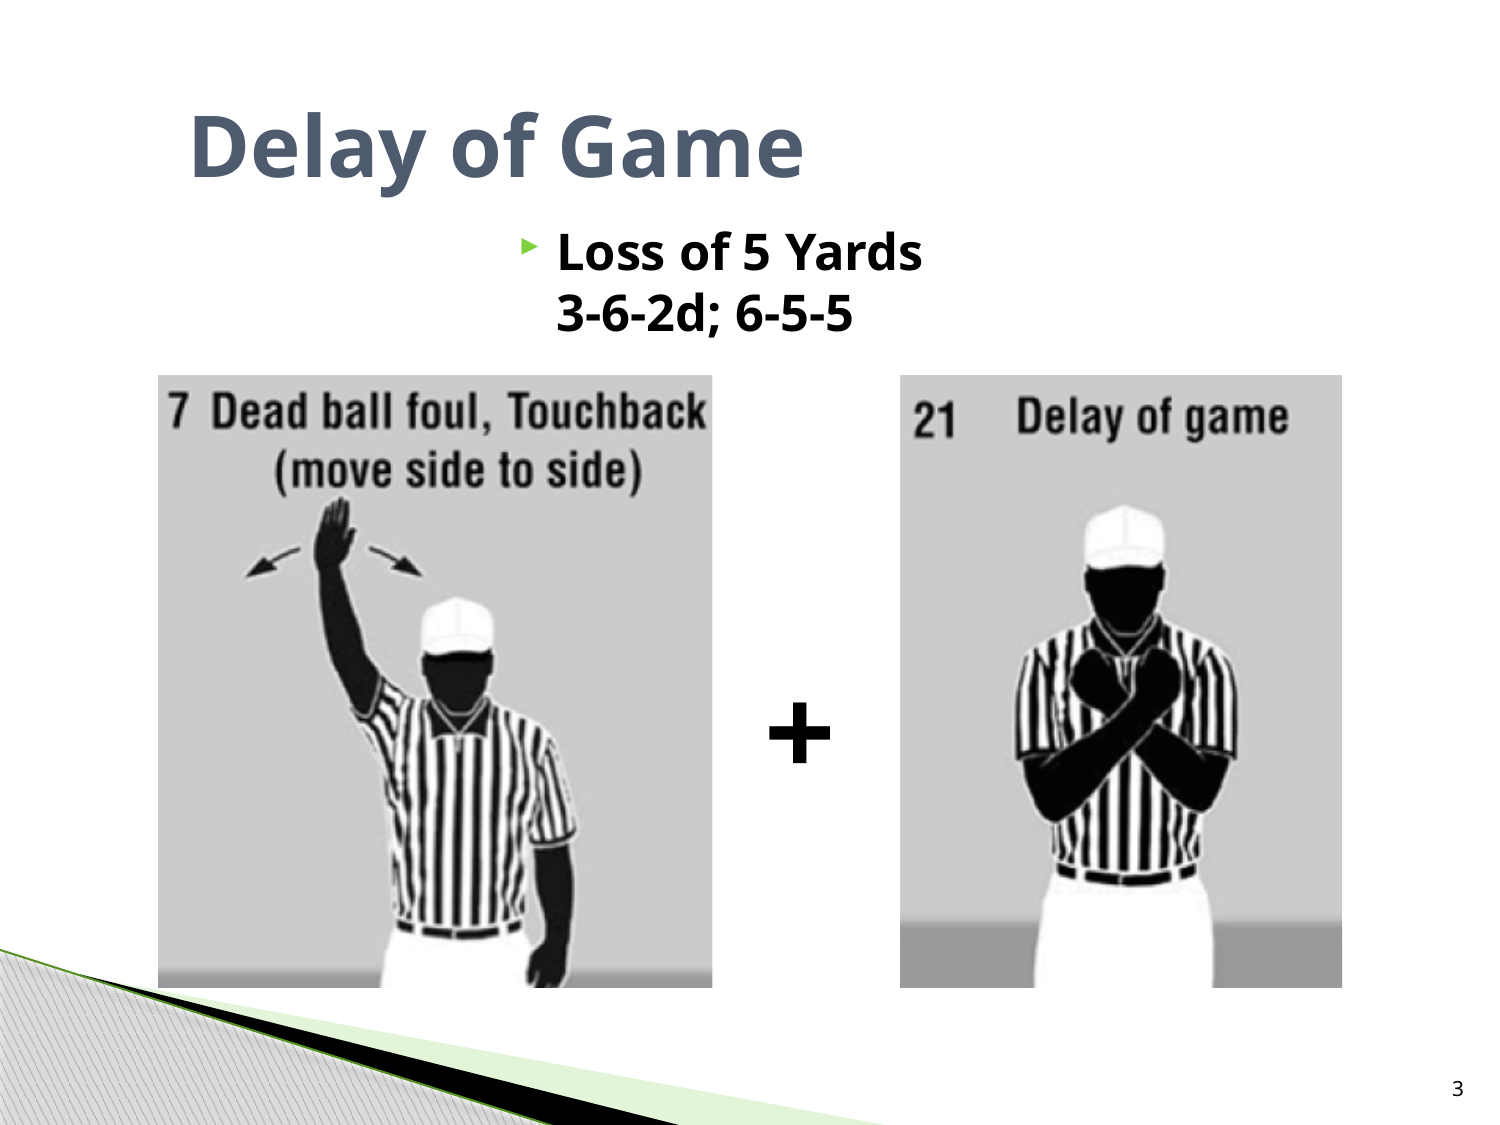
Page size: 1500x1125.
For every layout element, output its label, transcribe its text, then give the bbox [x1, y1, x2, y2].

title Delay of Game [173, 75, 825, 213]
picture [157, 374, 713, 988]
slide_number 3 [1418, 1051, 1479, 1112]
text_box + [750, 645, 850, 811]
picture [899, 374, 1343, 988]
list Loss of 5 Yards 3-6-2d; 6-5-5 [487, 212, 1004, 350]
